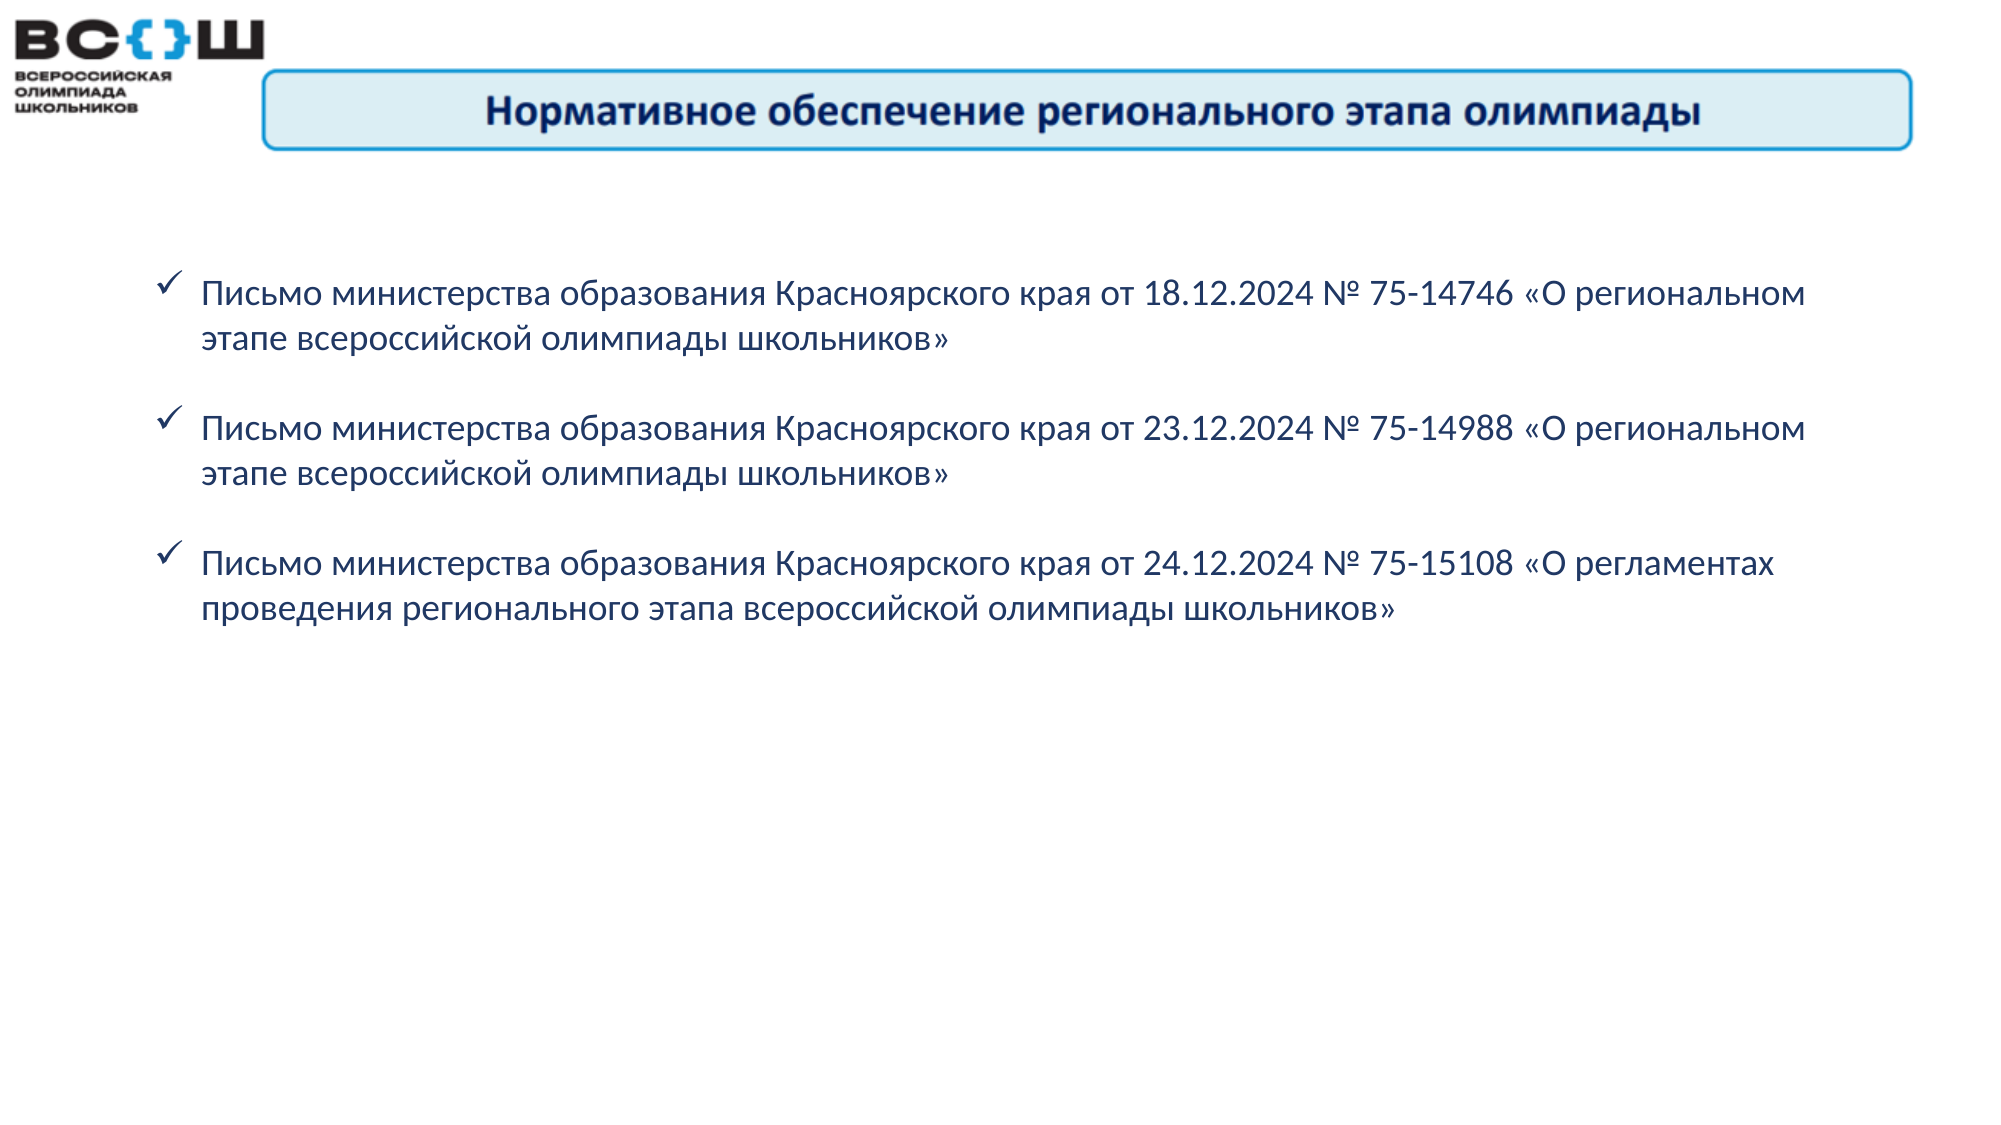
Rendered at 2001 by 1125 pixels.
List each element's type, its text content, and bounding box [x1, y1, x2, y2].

picture [0, 9, 2000, 166]
text_box Письмо министерства образования Красноярского края от 18.12.2024 № 75-14746 «О региональном этапе всероссийской олимпиады школьников» Письмо министерства образования Красноярского края от 23.12.2024 № 75-14988 «О региональном этапе всероссийской олимпиады школьников» Письмо министерства образования Красноярского края от 24.12.2024 № 75-15108 «О регламентах проведения регионального этапа всероссийской олимпиады школьников» [139, 260, 1875, 636]
